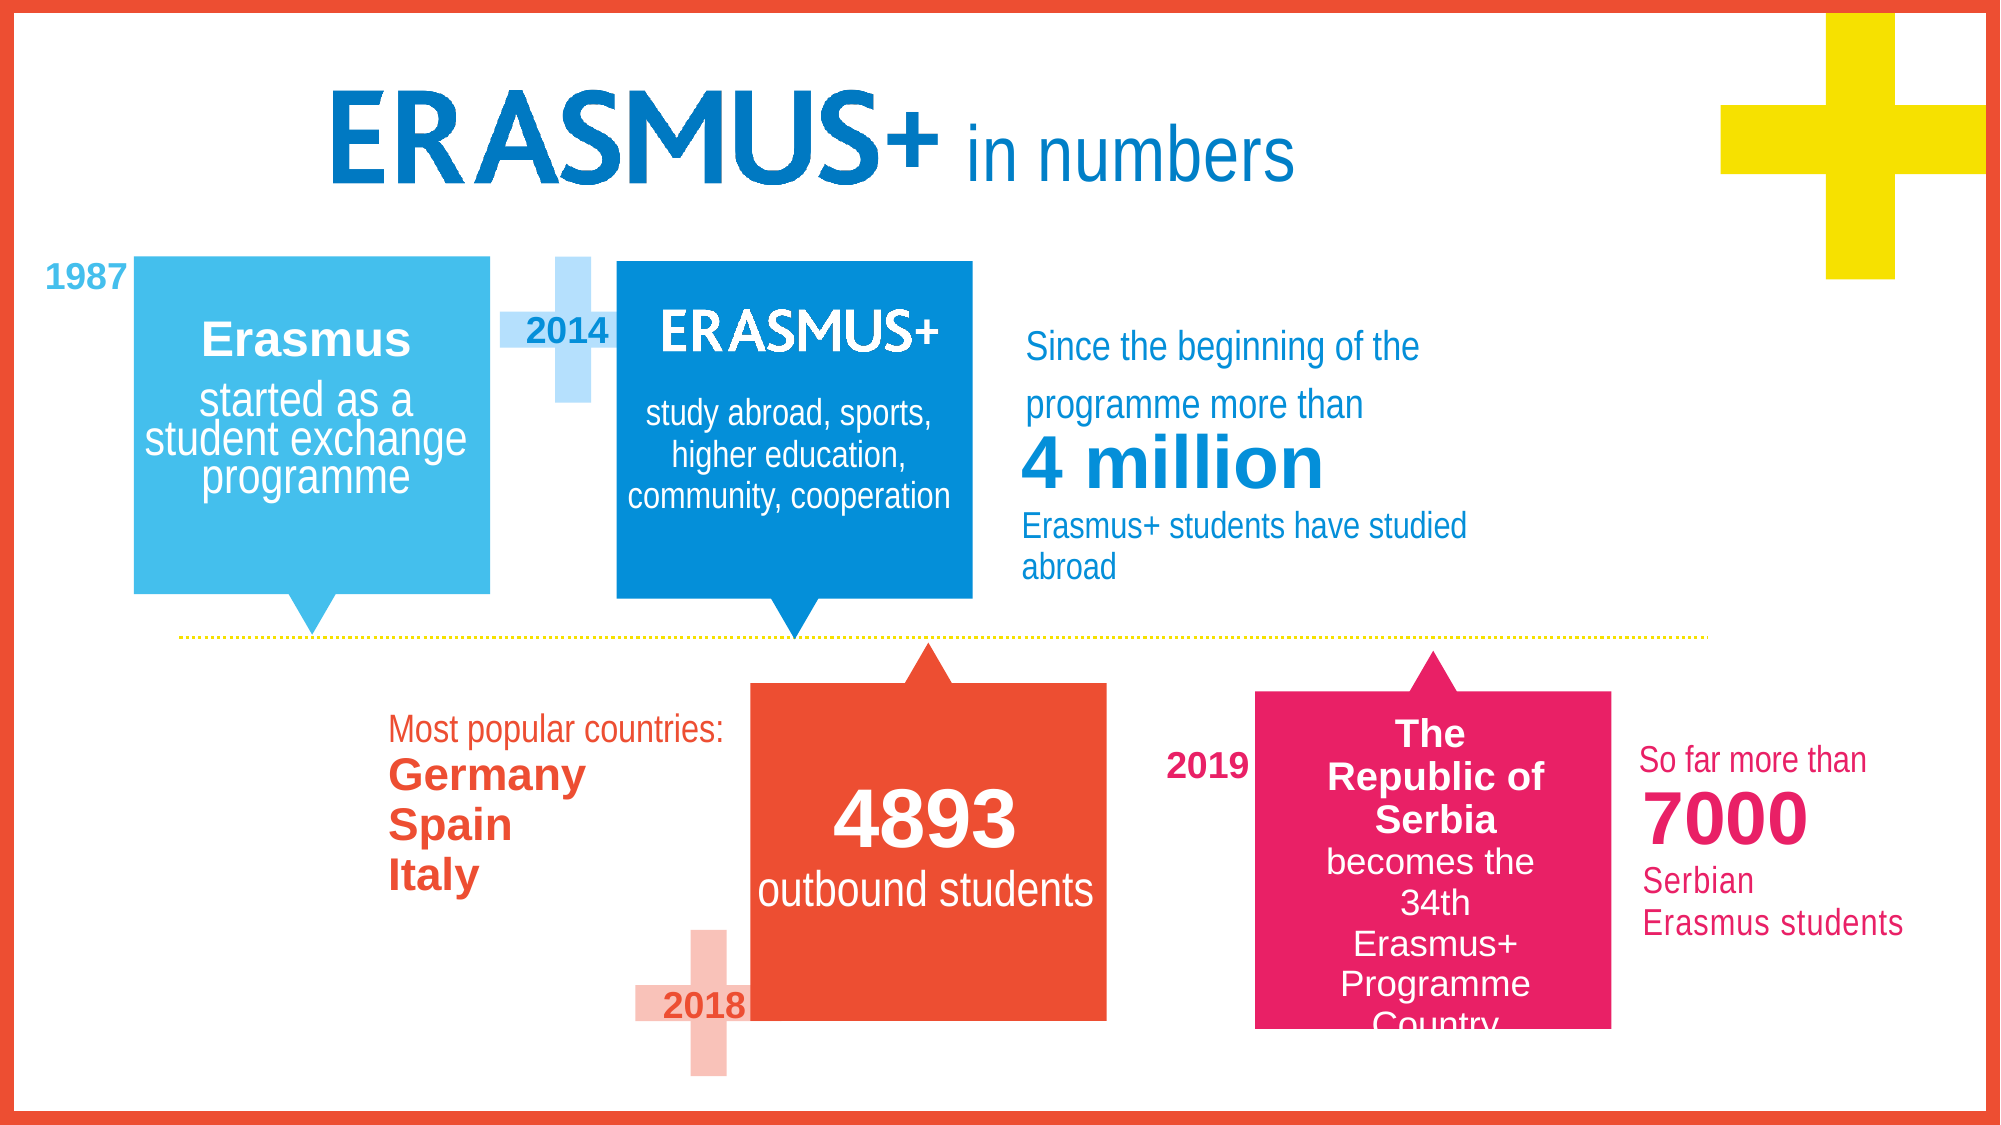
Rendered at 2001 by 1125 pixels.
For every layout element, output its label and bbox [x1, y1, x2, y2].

text_box [0, 256, 491, 635]
text_box [373, 642, 1160, 1087]
text_box [193, 44, 1612, 266]
text_box [1720, 0, 2000, 280]
text_box [1623, 713, 2000, 1125]
text_box [456, 256, 1496, 657]
text_box [1097, 650, 1612, 1051]
text_box [0, 0, 2000, 1125]
